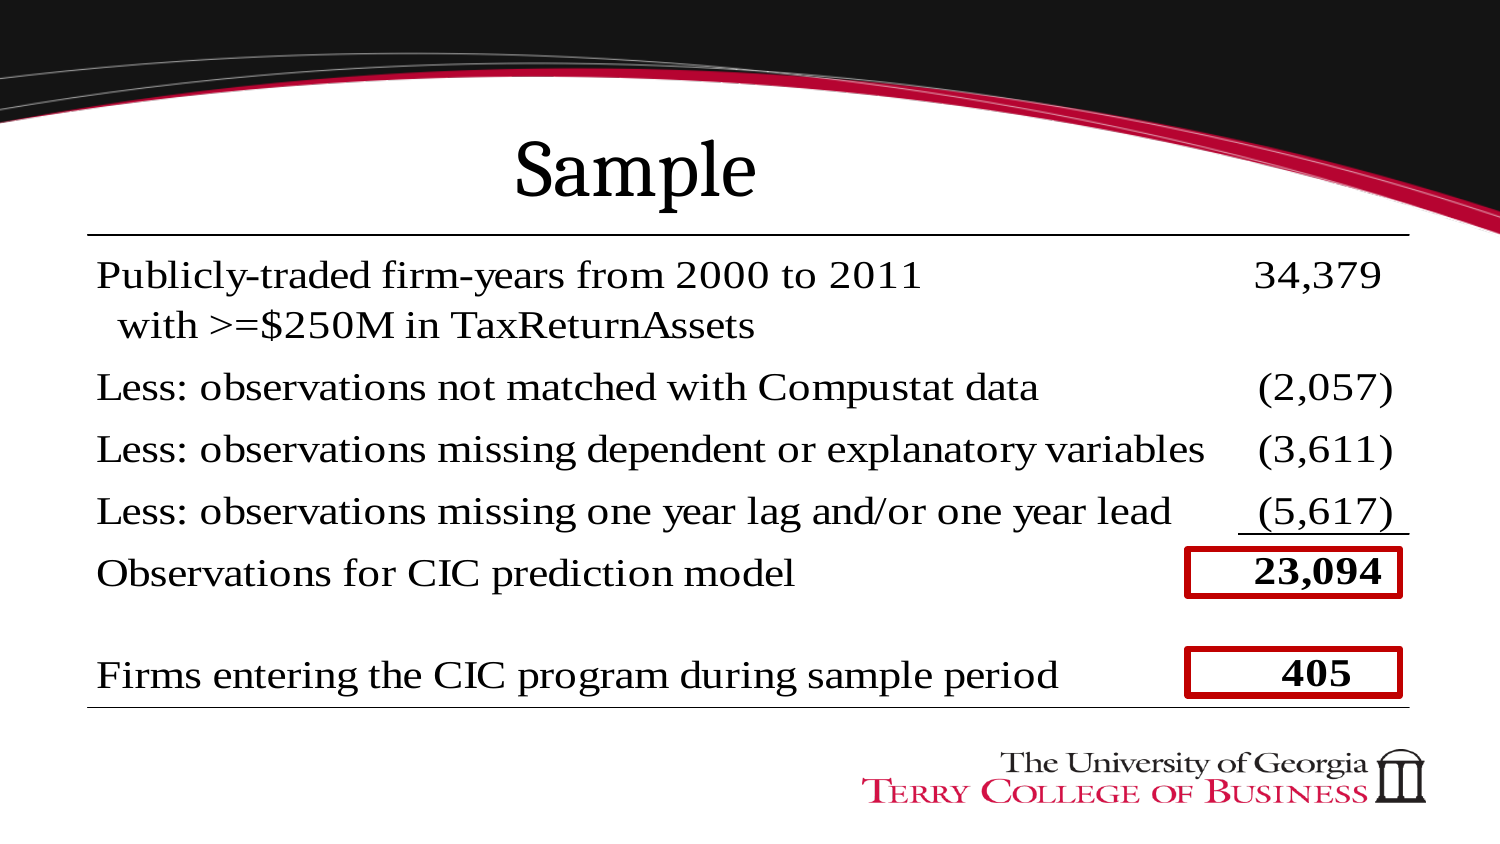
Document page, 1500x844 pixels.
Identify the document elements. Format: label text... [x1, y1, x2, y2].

title Sample [0, 93, 1313, 235]
picture [0, 0, 1500, 710]
picture [862, 749, 1426, 803]
